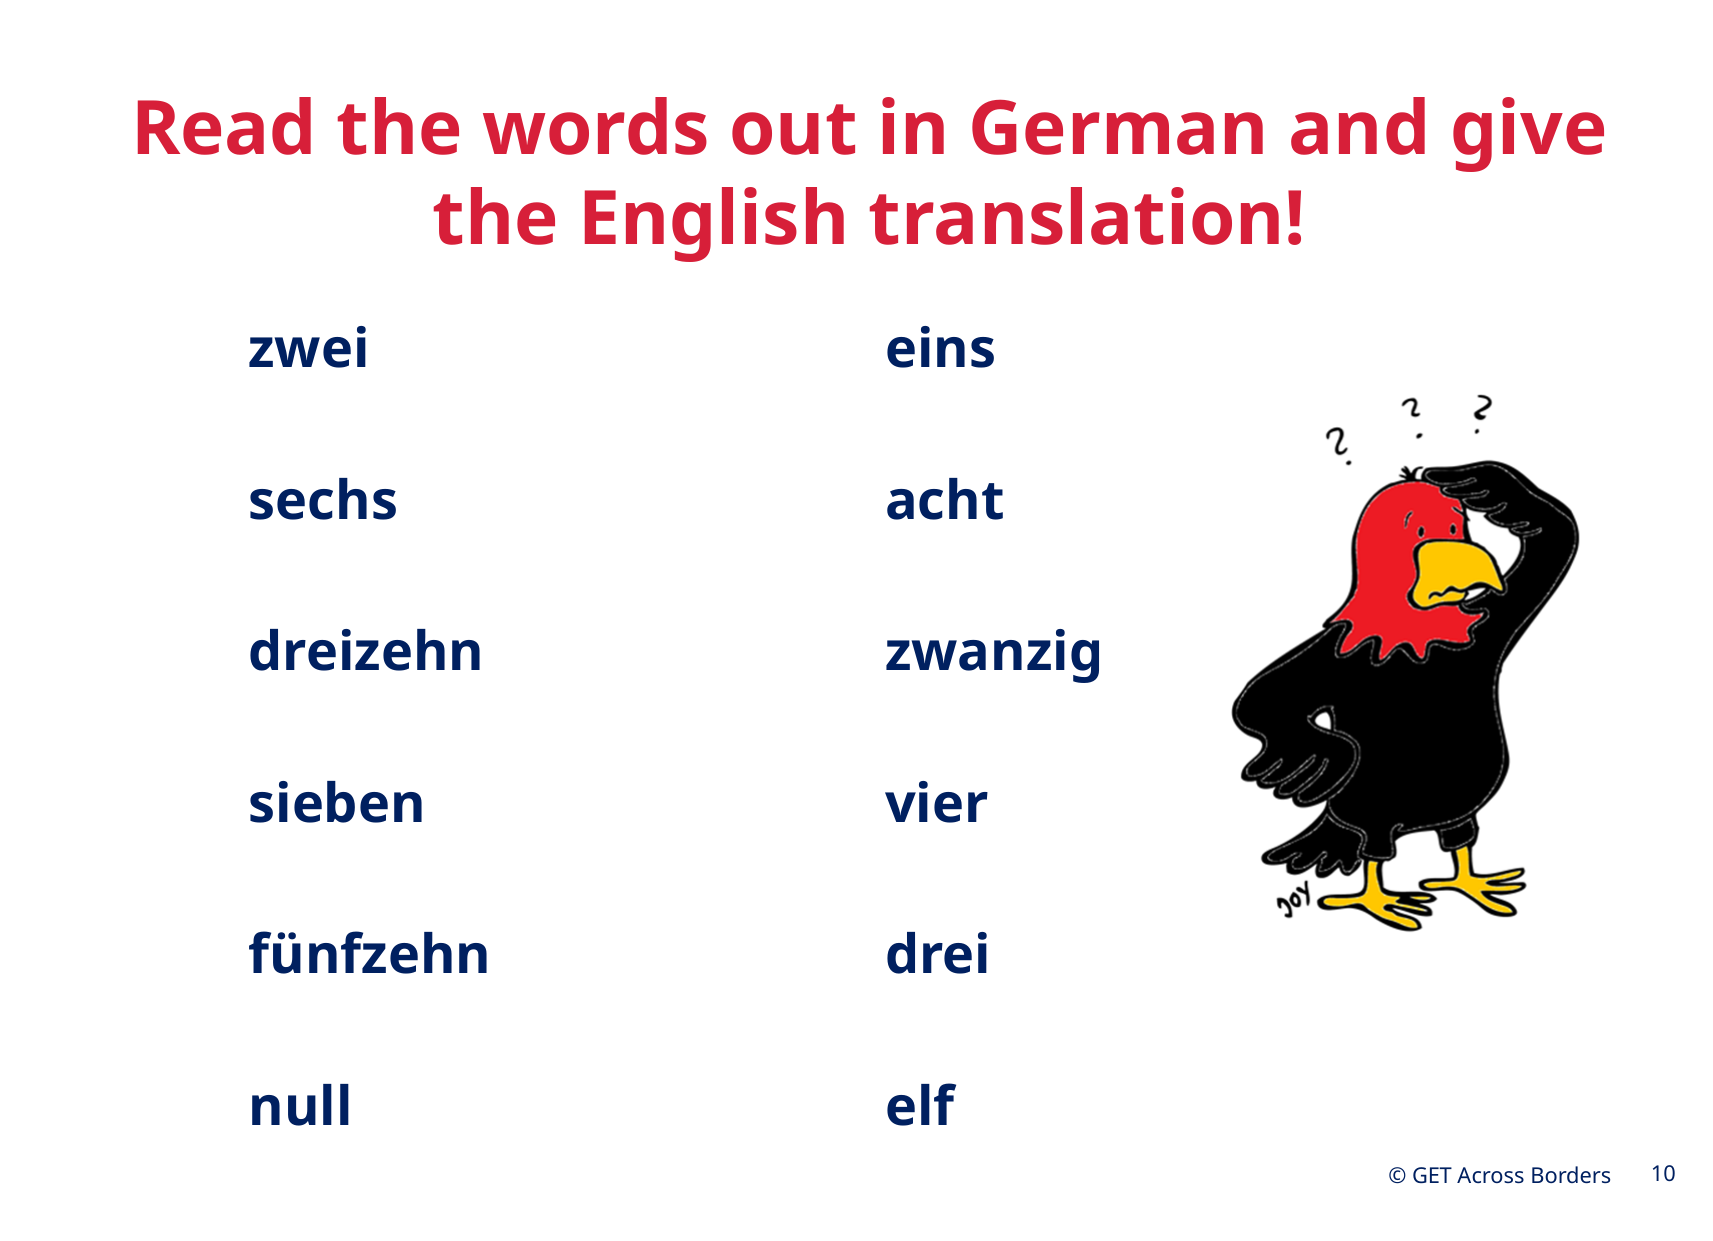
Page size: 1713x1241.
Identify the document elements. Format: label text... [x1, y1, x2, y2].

text_box 10 [1627, 1141, 1713, 1208]
list eins acht zwanzig vier drei elf [869, 306, 1627, 1021]
list zwei sechs dreizehn sieben fünfzehn null [233, 306, 869, 1021]
title Read the words out in German and give the English translation! [99, 66, 1641, 273]
text_box © GET Across Borders [1048, 1141, 1627, 1208]
picture [1191, 360, 1663, 967]
